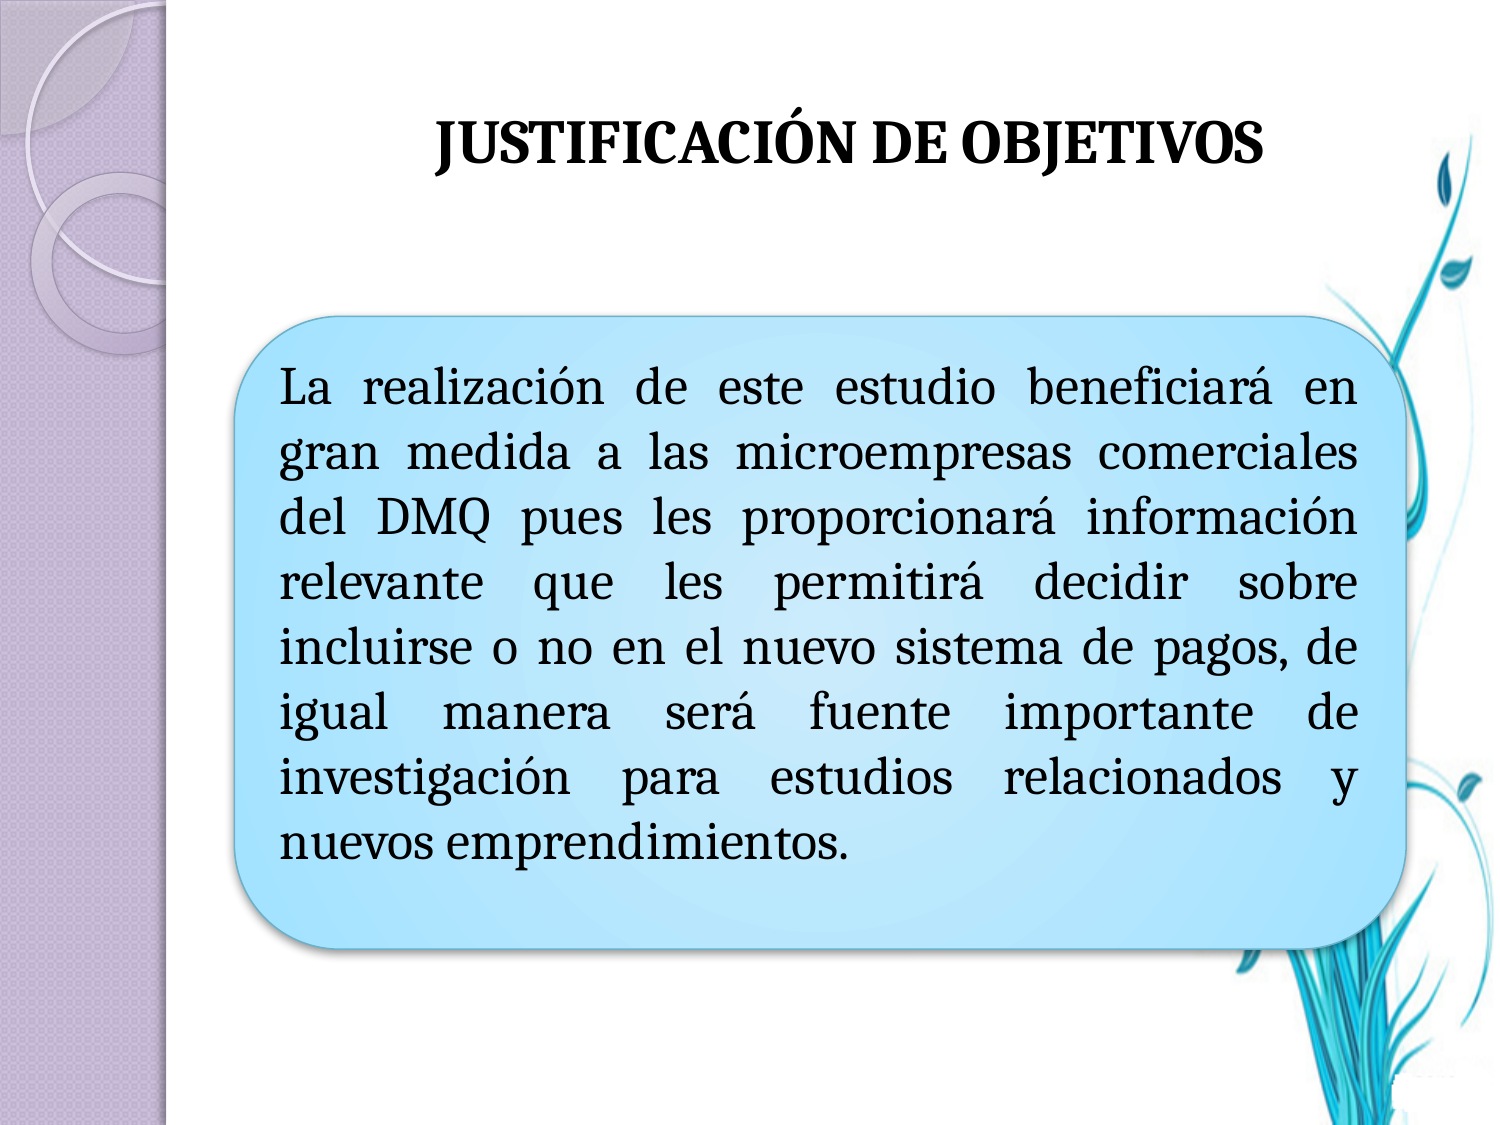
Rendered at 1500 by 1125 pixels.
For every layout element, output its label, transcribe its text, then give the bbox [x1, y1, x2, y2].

picture [1190, 89, 1500, 1125]
text_box La realización de este estudio beneficiará en gran medida a las microempresas comerciales del DMQ pues les proporcionará información relevante que les permitirá decidir sobre incluirse o no en el nuevo sistema de pagos, de igual manera será fuente importante de investigación para estudios relacionados y nuevos emprendimientos. [233, 315, 1183, 950]
title JUSTIFICACIÓN DE OBJETIVOS [235, 45, 1466, 233]
